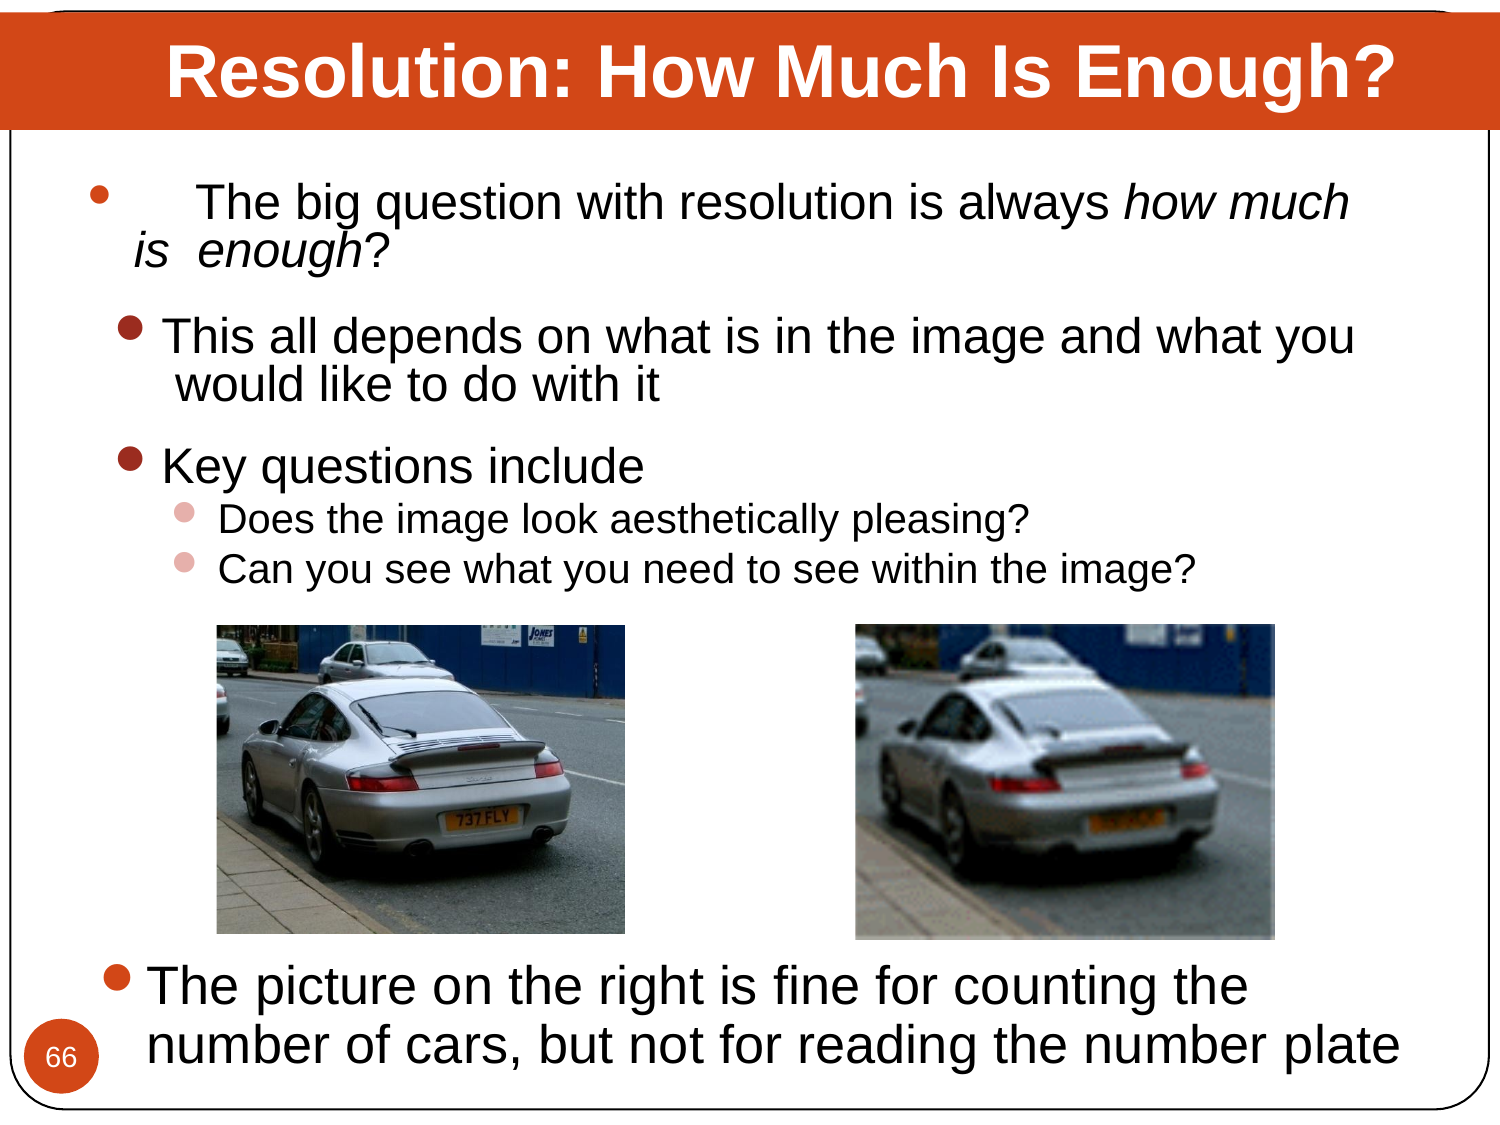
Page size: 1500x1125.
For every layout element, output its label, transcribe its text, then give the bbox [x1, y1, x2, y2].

text_box The big question with resolution is always how much is enough? This all depends on what is in the image and what you would like to do with it Key questions include Does the image look aesthetically pleasing? Can you see what you need to see within the image? [85, 167, 1365, 592]
text_box [855, 624, 1275, 940]
text_box 66 [43, 1035, 80, 1073]
text_box [0, 12, 1500, 130]
text_box [23, 1018, 99, 1094]
text_box [216, 625, 625, 934]
text_box The picture on the right is fine for counting the number of cars, but not for reading the number plate [97, 947, 1403, 1075]
title Resolution: How Much Is Enough? [162, 20, 1404, 211]
